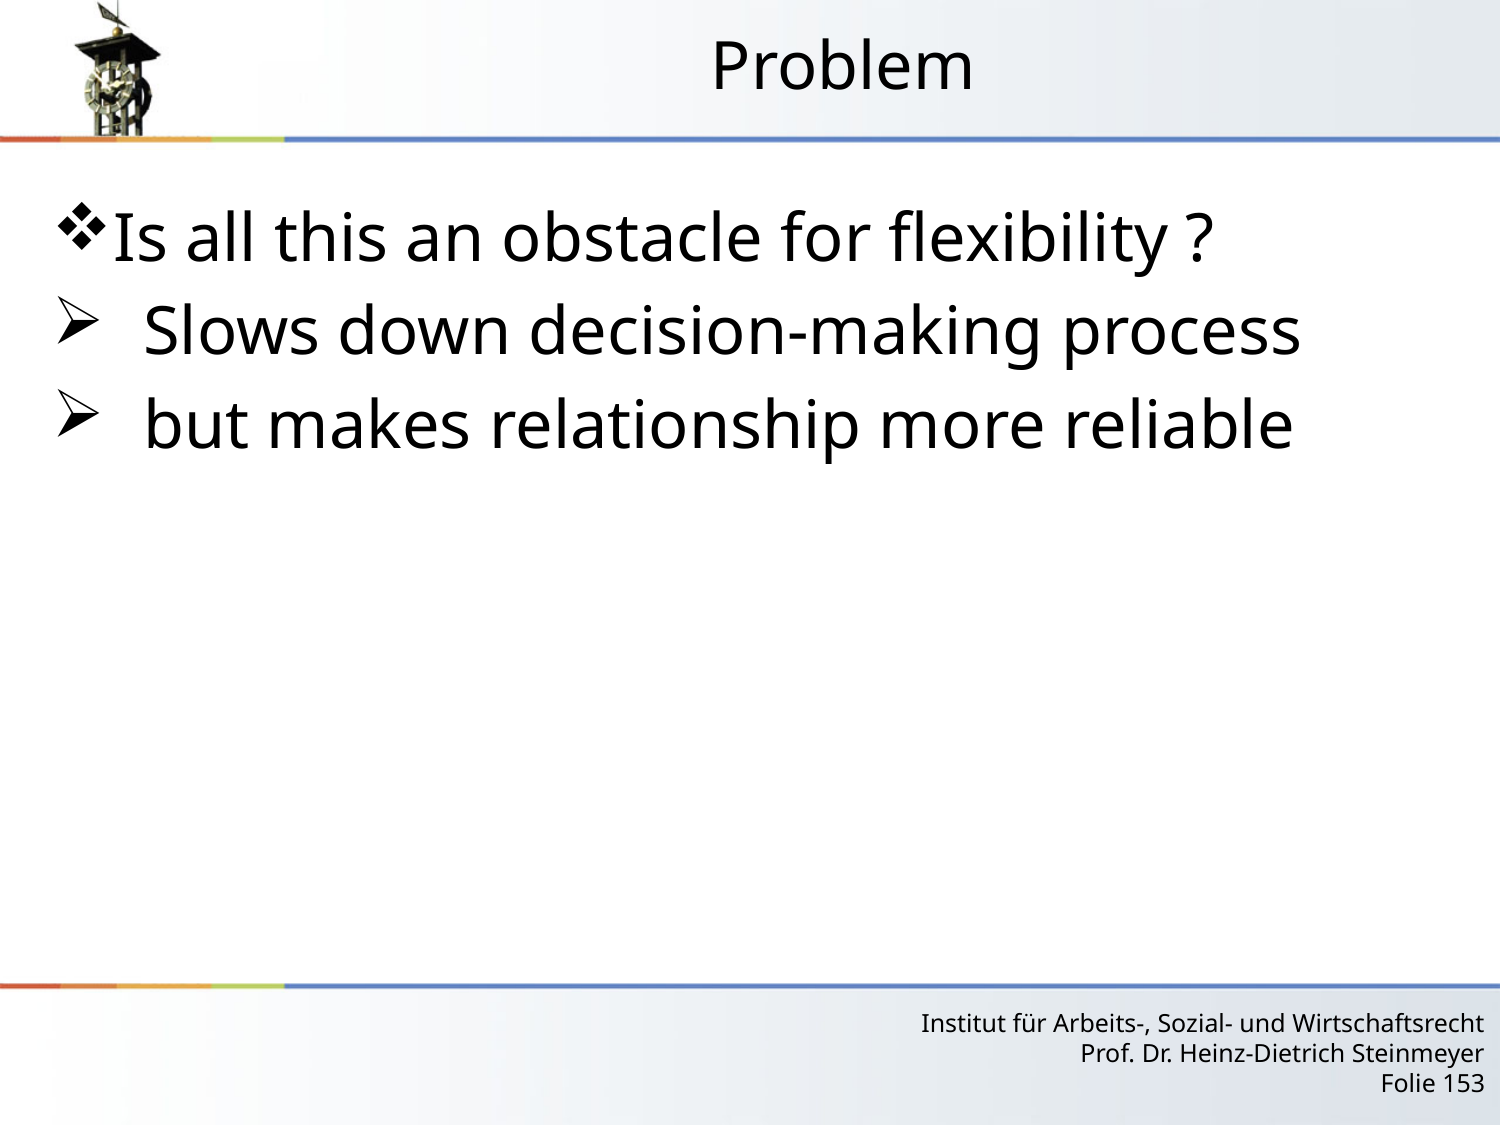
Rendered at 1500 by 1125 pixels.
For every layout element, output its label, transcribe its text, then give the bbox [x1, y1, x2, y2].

picture [0, 974, 1500, 1125]
title Problem [212, 0, 1475, 125]
list Is all this an obstacle for flexibility ? Slows down decision-making process but makes relationship more reliable [37, 187, 1463, 988]
picture [0, 0, 1500, 150]
